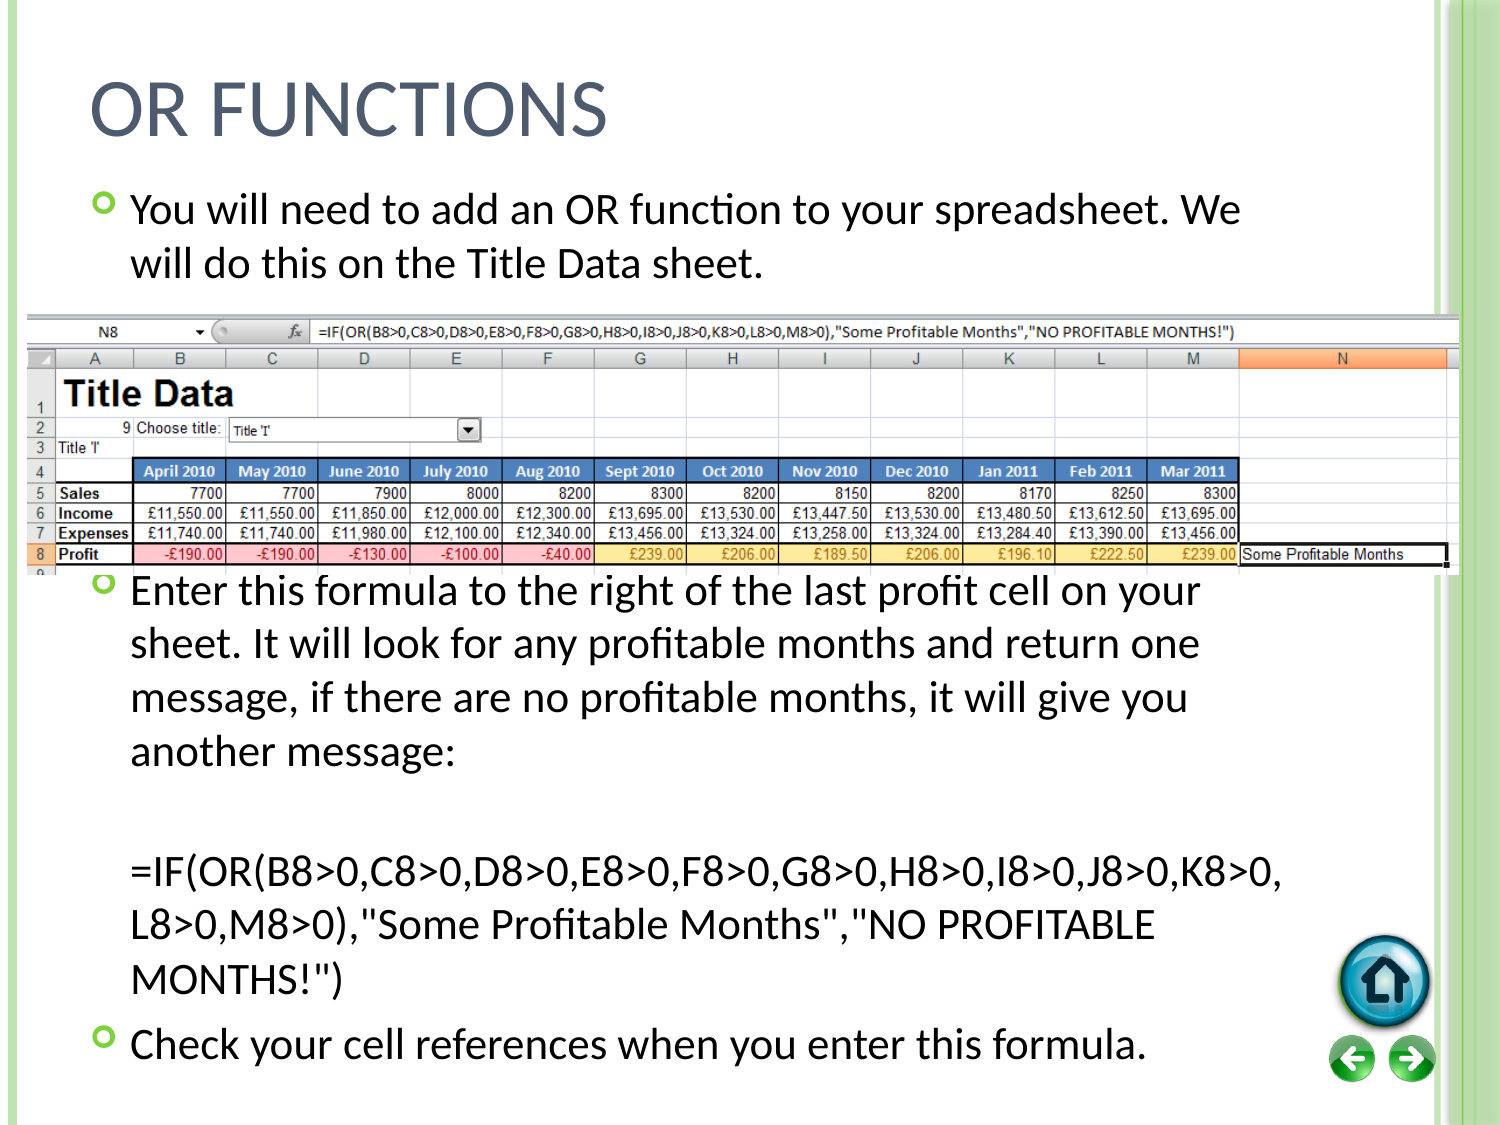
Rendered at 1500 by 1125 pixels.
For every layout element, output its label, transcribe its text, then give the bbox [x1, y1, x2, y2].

picture [1328, 1034, 1377, 1083]
picture [27, 313, 1460, 575]
picture [1387, 1034, 1436, 1083]
list You will need to add an OR function to your spreadsheet. We will do this on the Title Data sheet. Enter this formula to the right of the last profit cell on your sheet. It will look for any profitable months and return one message, if there are no profitable months, it will give you another message: =IF(OR(B8>0,C8>0,D8>0,E8>0,F8>0,G8>0,H8>0,I8>0,J8>0,K8>0,L8>0,M8>0),"Some Profitable Months","NO PROFITABLE MONTHS!") Check your cell references when you enter this formula. [75, 582, 1317, 1083]
list You will need to add an OR function to your spreadsheet. We will do this on the Title Data sheet. Enter this formula to the right of the last profit cell on your sheet. It will look for any profitable months and return one message, if there are no profitable months, it will give you another message: =IF(OR(B8>0,C8>0,D8>0,E8>0,F8>0,G8>0,H8>0,I8>0,J8>0,K8>0,L8>0,M8>0),"Some Profitable Months","NO PROFITABLE MONTHS!") Check your cell references when you enter this formula. [75, 172, 1317, 311]
picture [1333, 930, 1436, 1032]
title OR Functions [75, 45, 1300, 161]
